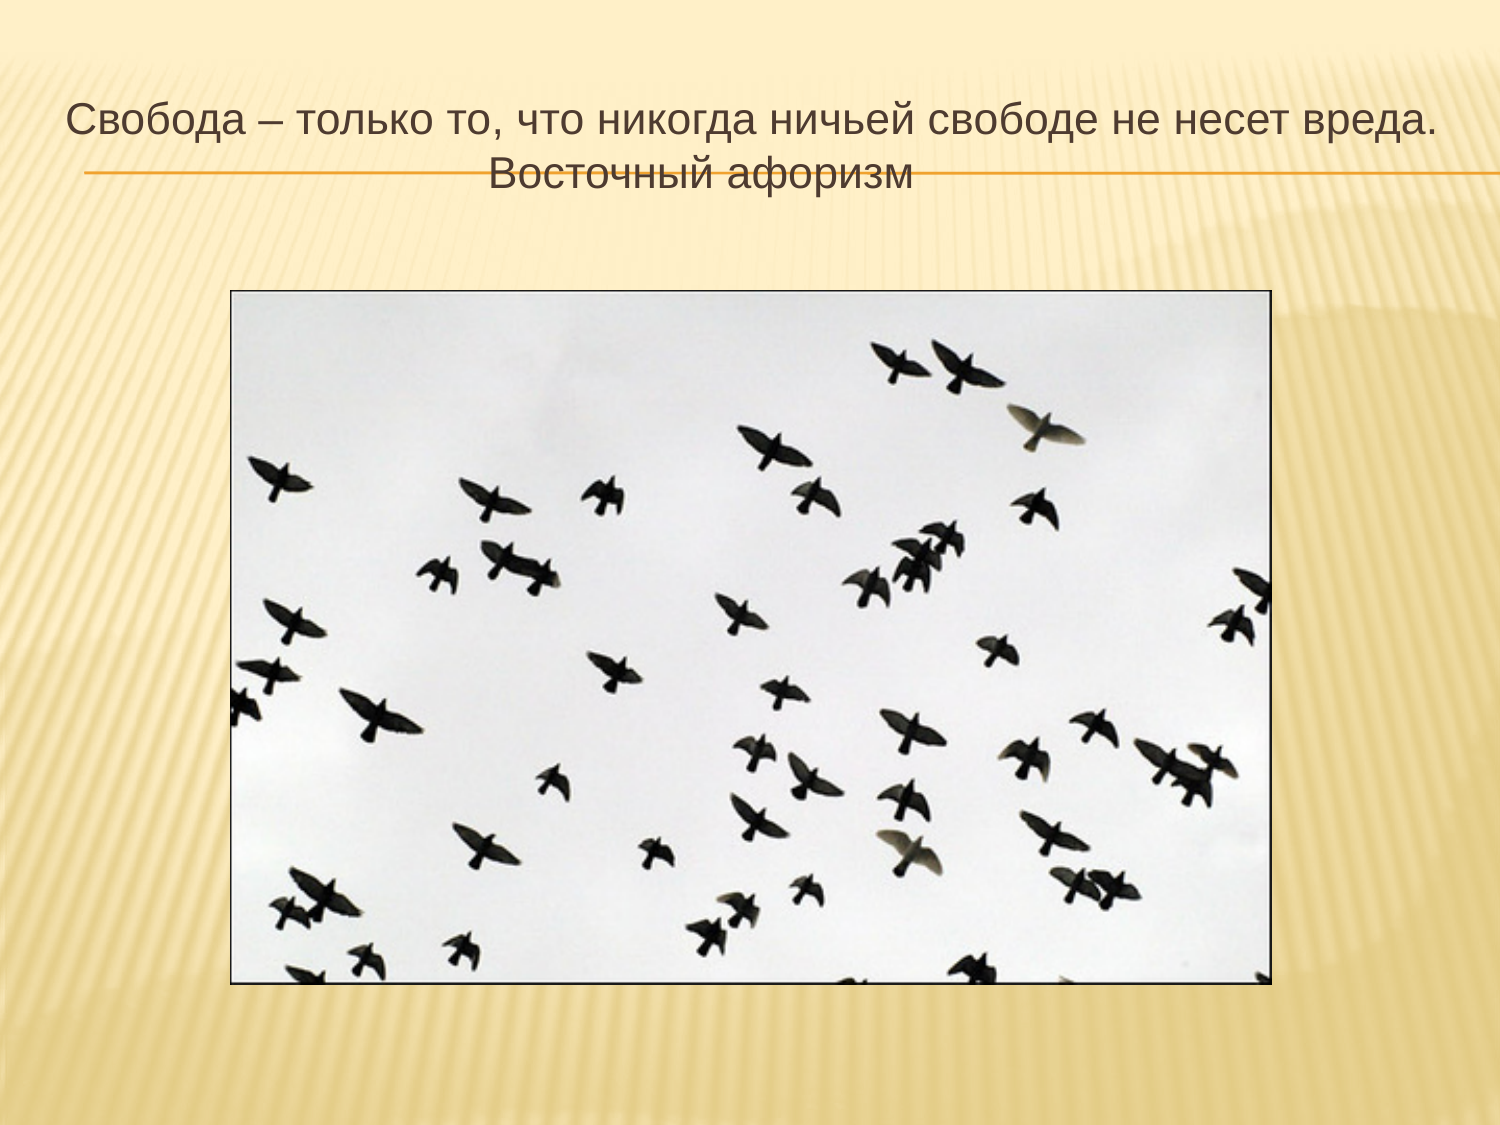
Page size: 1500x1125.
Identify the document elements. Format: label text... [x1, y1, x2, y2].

picture [229, 290, 1273, 985]
title Свобода – только то, что никогда ничьей свободе не несет вреда. Восточный афоризм [50, 75, 1475, 213]
